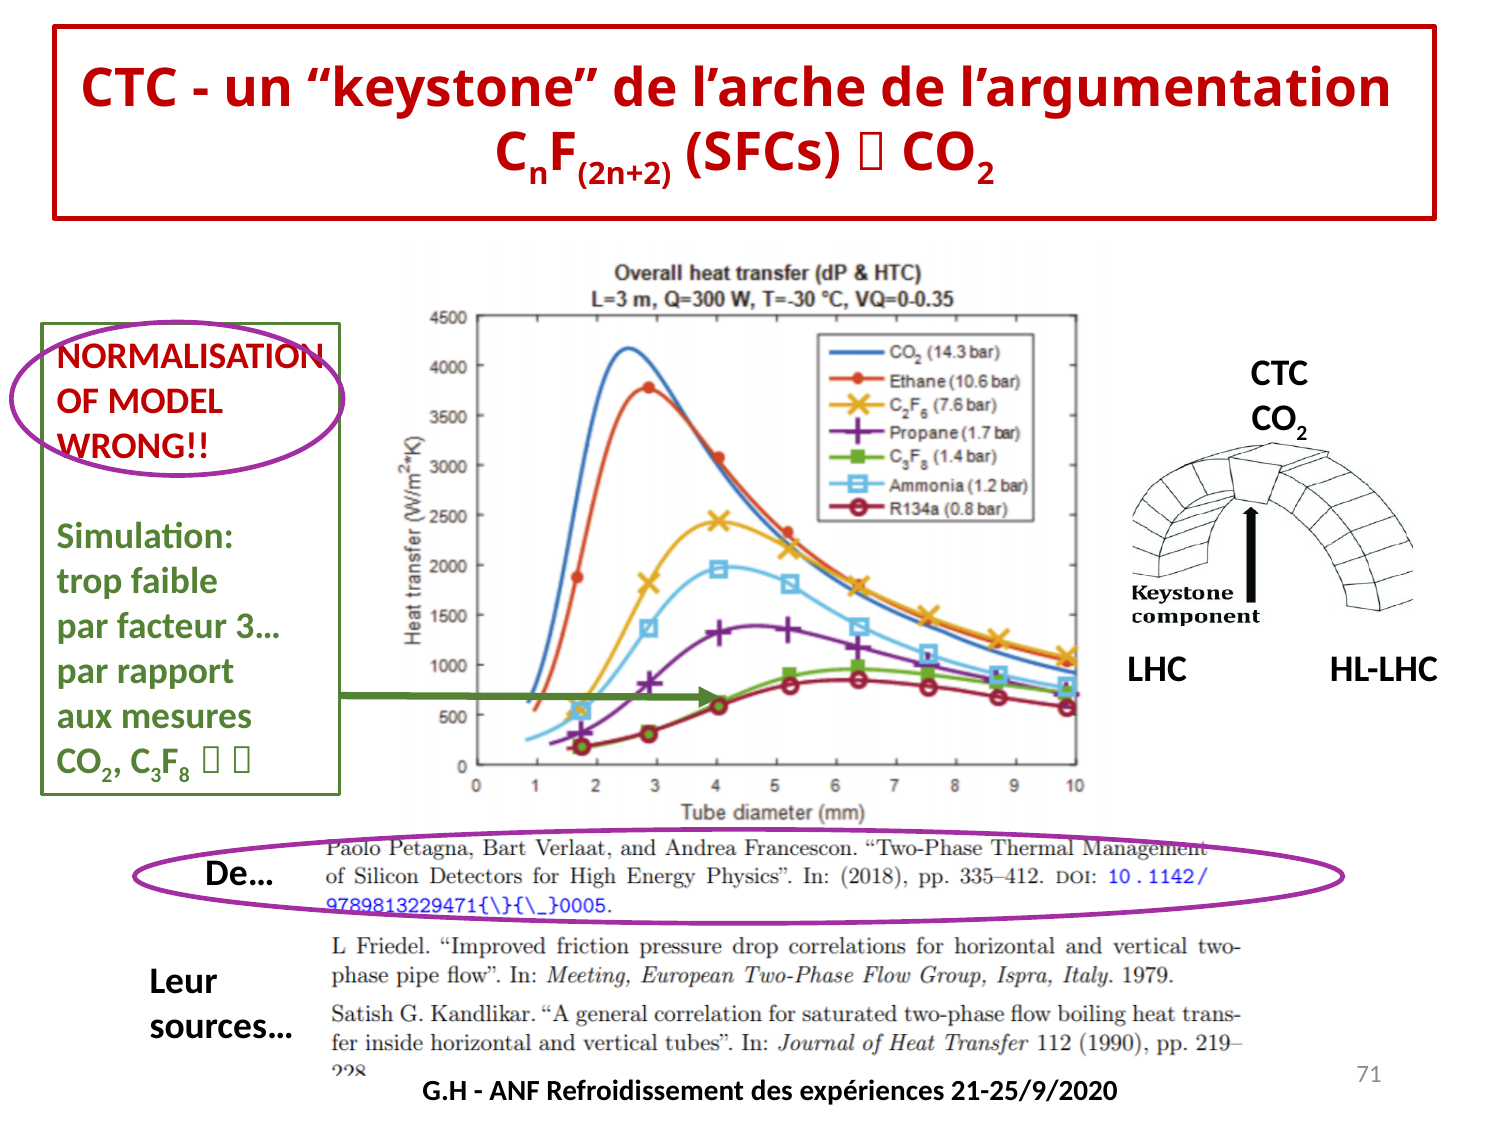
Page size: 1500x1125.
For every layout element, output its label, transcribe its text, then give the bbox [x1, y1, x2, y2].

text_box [11, 321, 1343, 924]
text_box Leur sources… [134, 948, 310, 1054]
title CTC - un “keystone” de l’arche de l’argumentation CnF(2n+2) (SFCs)  CO2 [54, 26, 1435, 219]
picture [1343, 437, 1414, 626]
text_box G.H - ANF Refroidissement des expériences 21-25/9/2020 [407, 1076, 1134, 1114]
text_box HL-LHC [1343, 636, 1453, 697]
picture [318, 924, 1273, 1076]
slide_number 71 [1134, 1042, 1397, 1103]
picture [363, 246, 1112, 321]
